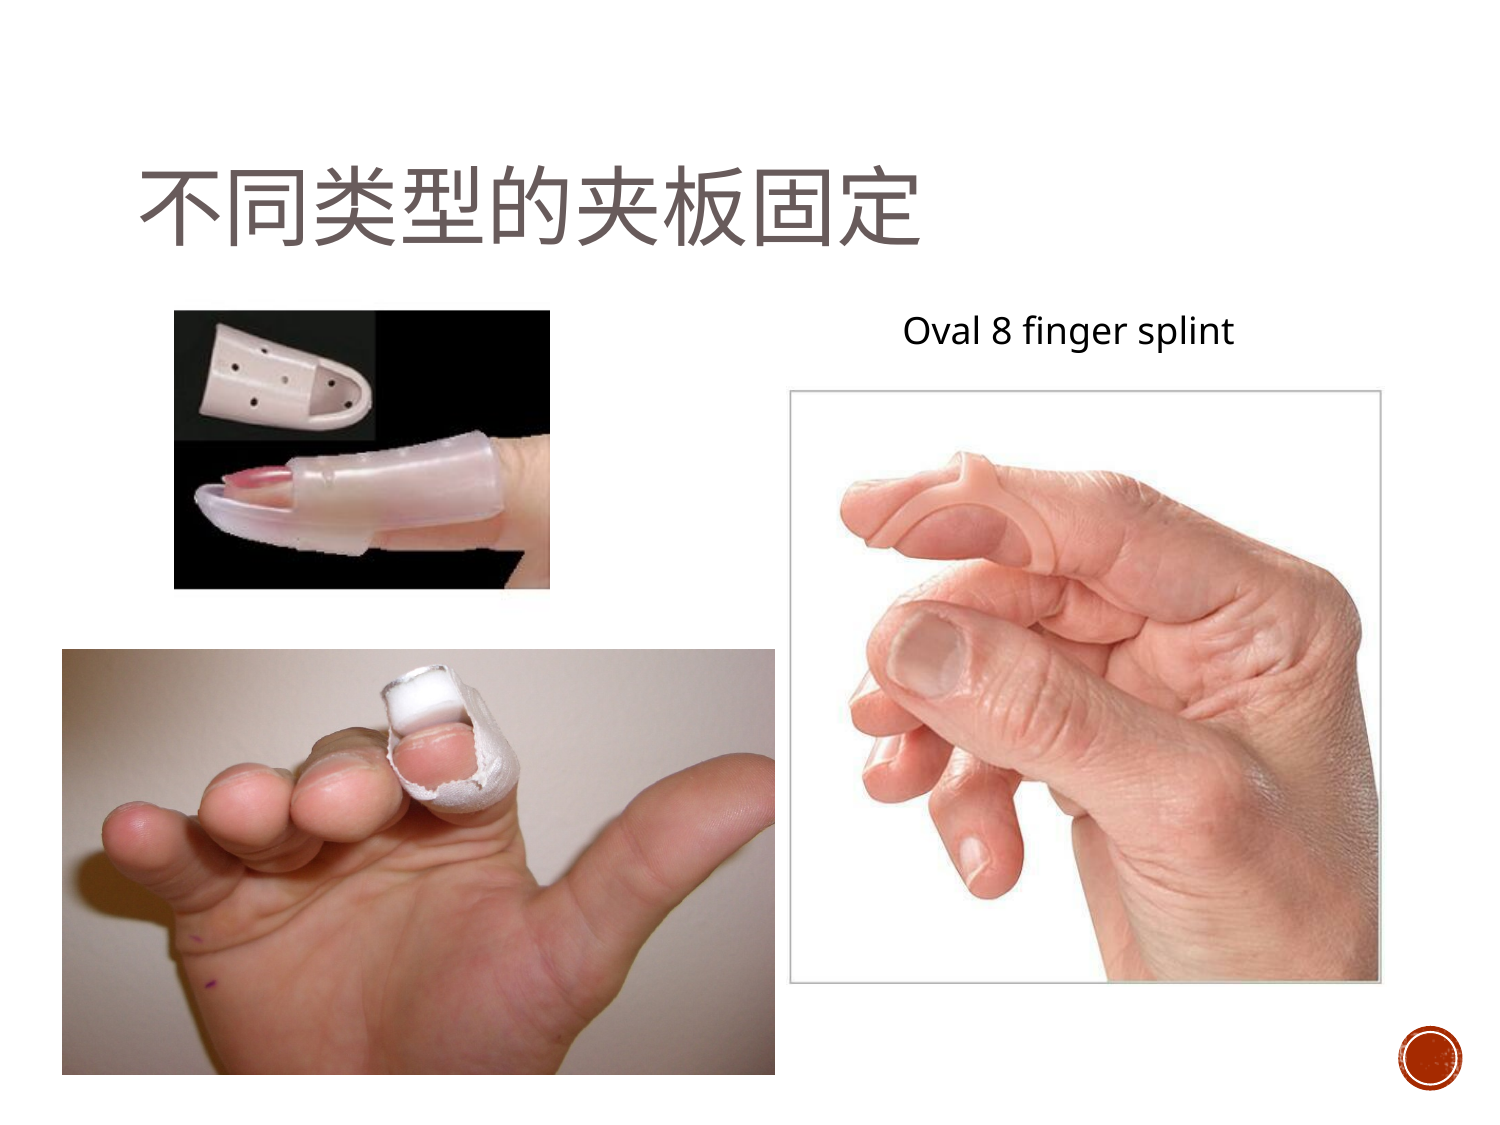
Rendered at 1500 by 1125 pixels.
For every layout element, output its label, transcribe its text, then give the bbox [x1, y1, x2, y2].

picture [62, 649, 775, 1075]
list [789, 389, 1385, 985]
text_box Oval 8 finger splint [887, 299, 1326, 360]
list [178, 265, 548, 635]
title 不同类型的夹板固定 [112, 79, 1388, 344]
